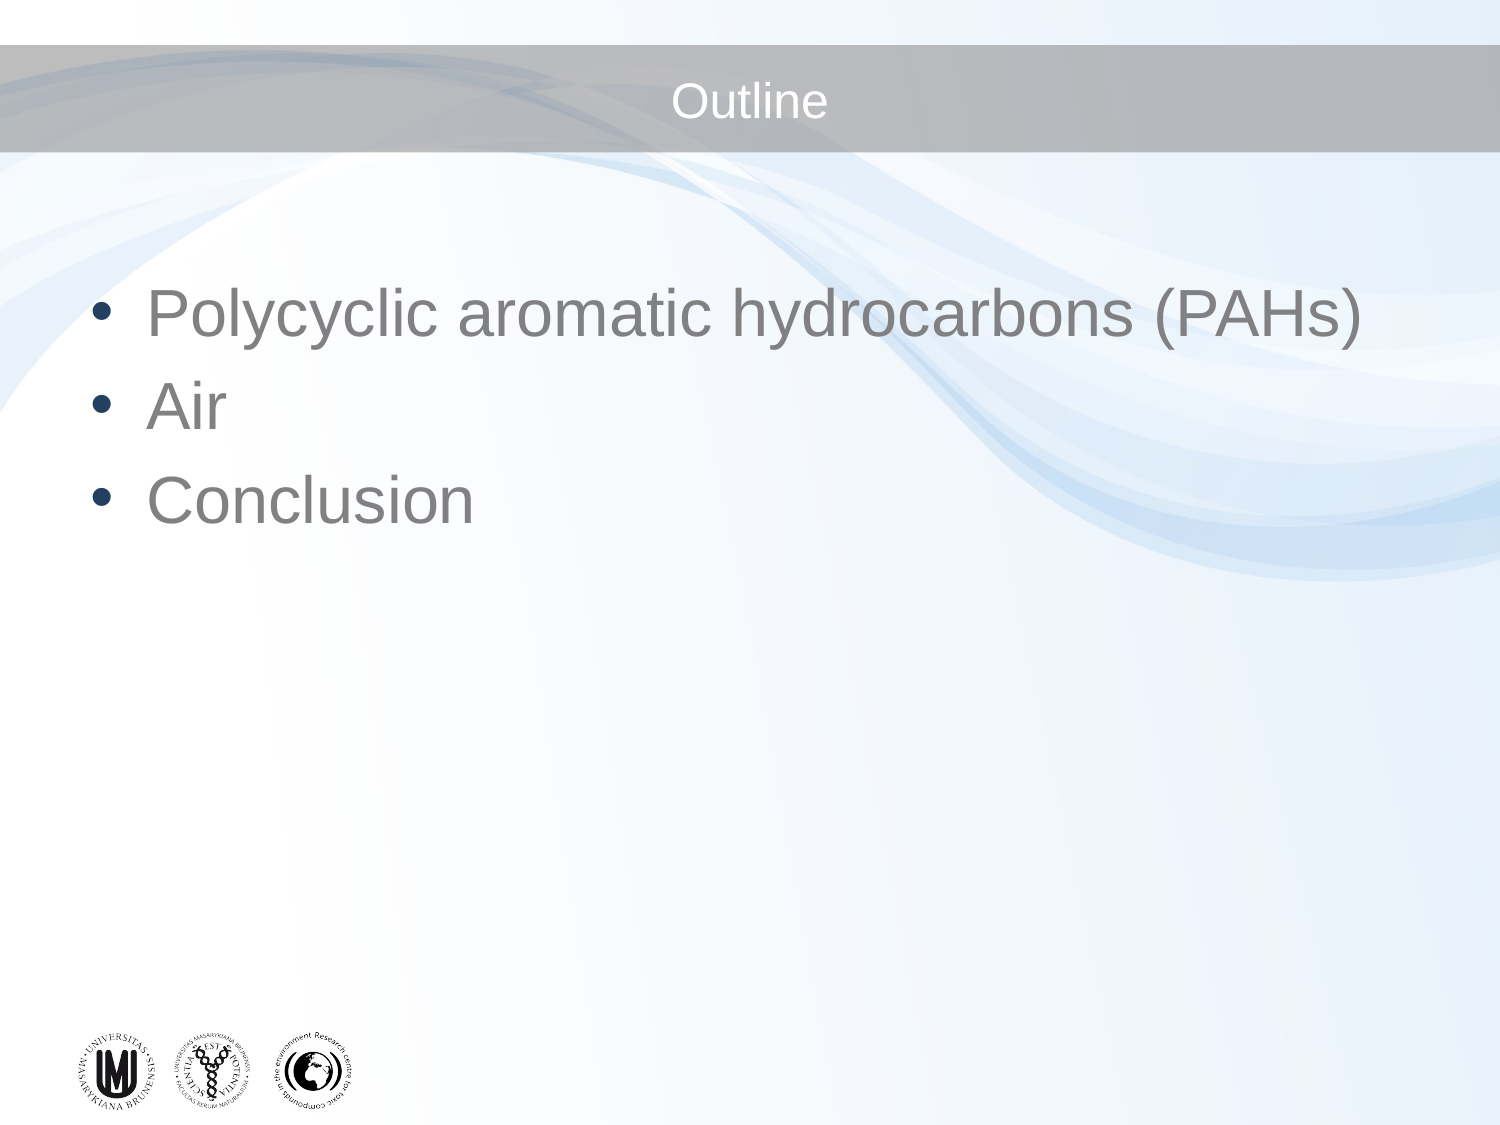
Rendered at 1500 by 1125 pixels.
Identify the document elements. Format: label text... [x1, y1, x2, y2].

title Outline [0, 45, 1500, 153]
list Polycyclic aromatic hydrocarbons (PAHs) Air Conclusion [75, 262, 1425, 1005]
picture [0, 153, 1500, 1125]
picture [0, 0, 1500, 45]
